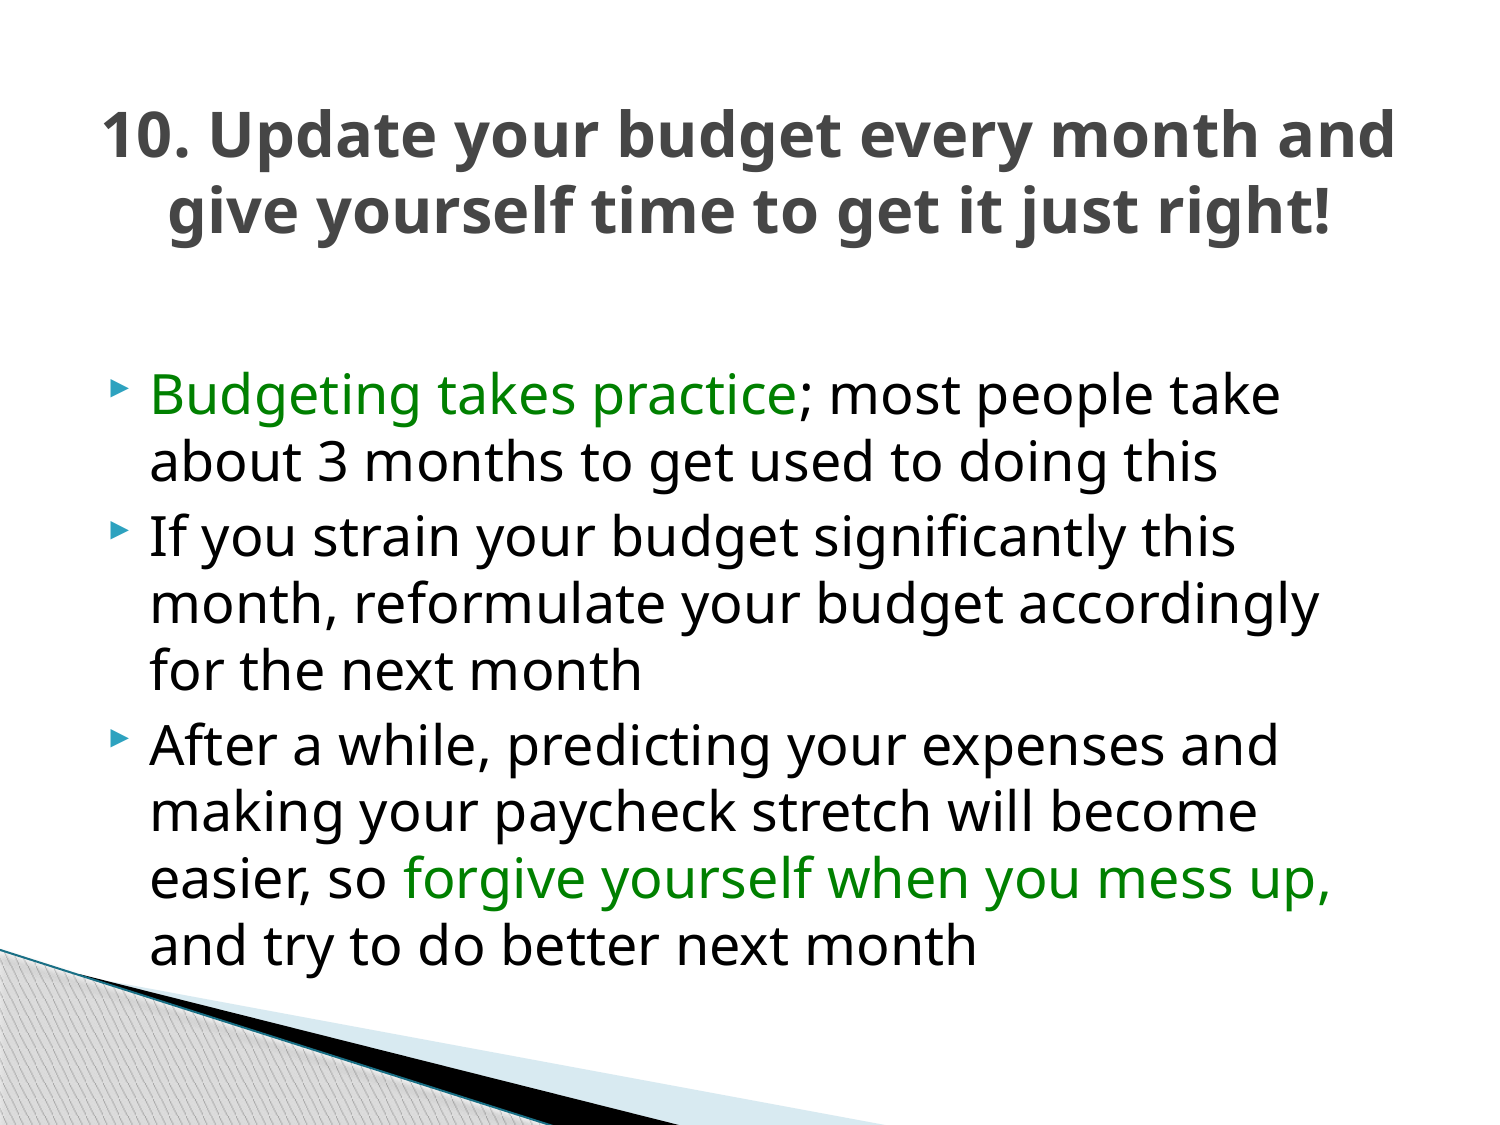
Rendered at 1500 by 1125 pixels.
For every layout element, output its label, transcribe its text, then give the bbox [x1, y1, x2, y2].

title 10. Update your budget every month and give yourself time to get it just right! [75, 76, 1425, 264]
list Budgeting takes practice; most people take about 3 months to get used to doing this If you strain your budget significantly this month, reformulate your budget accordingly for the next month After a while, predicting your expenses and making your paycheck stretch will become easier, so forgive yourself when you mess up, and try to do better next month [75, 351, 1425, 986]
